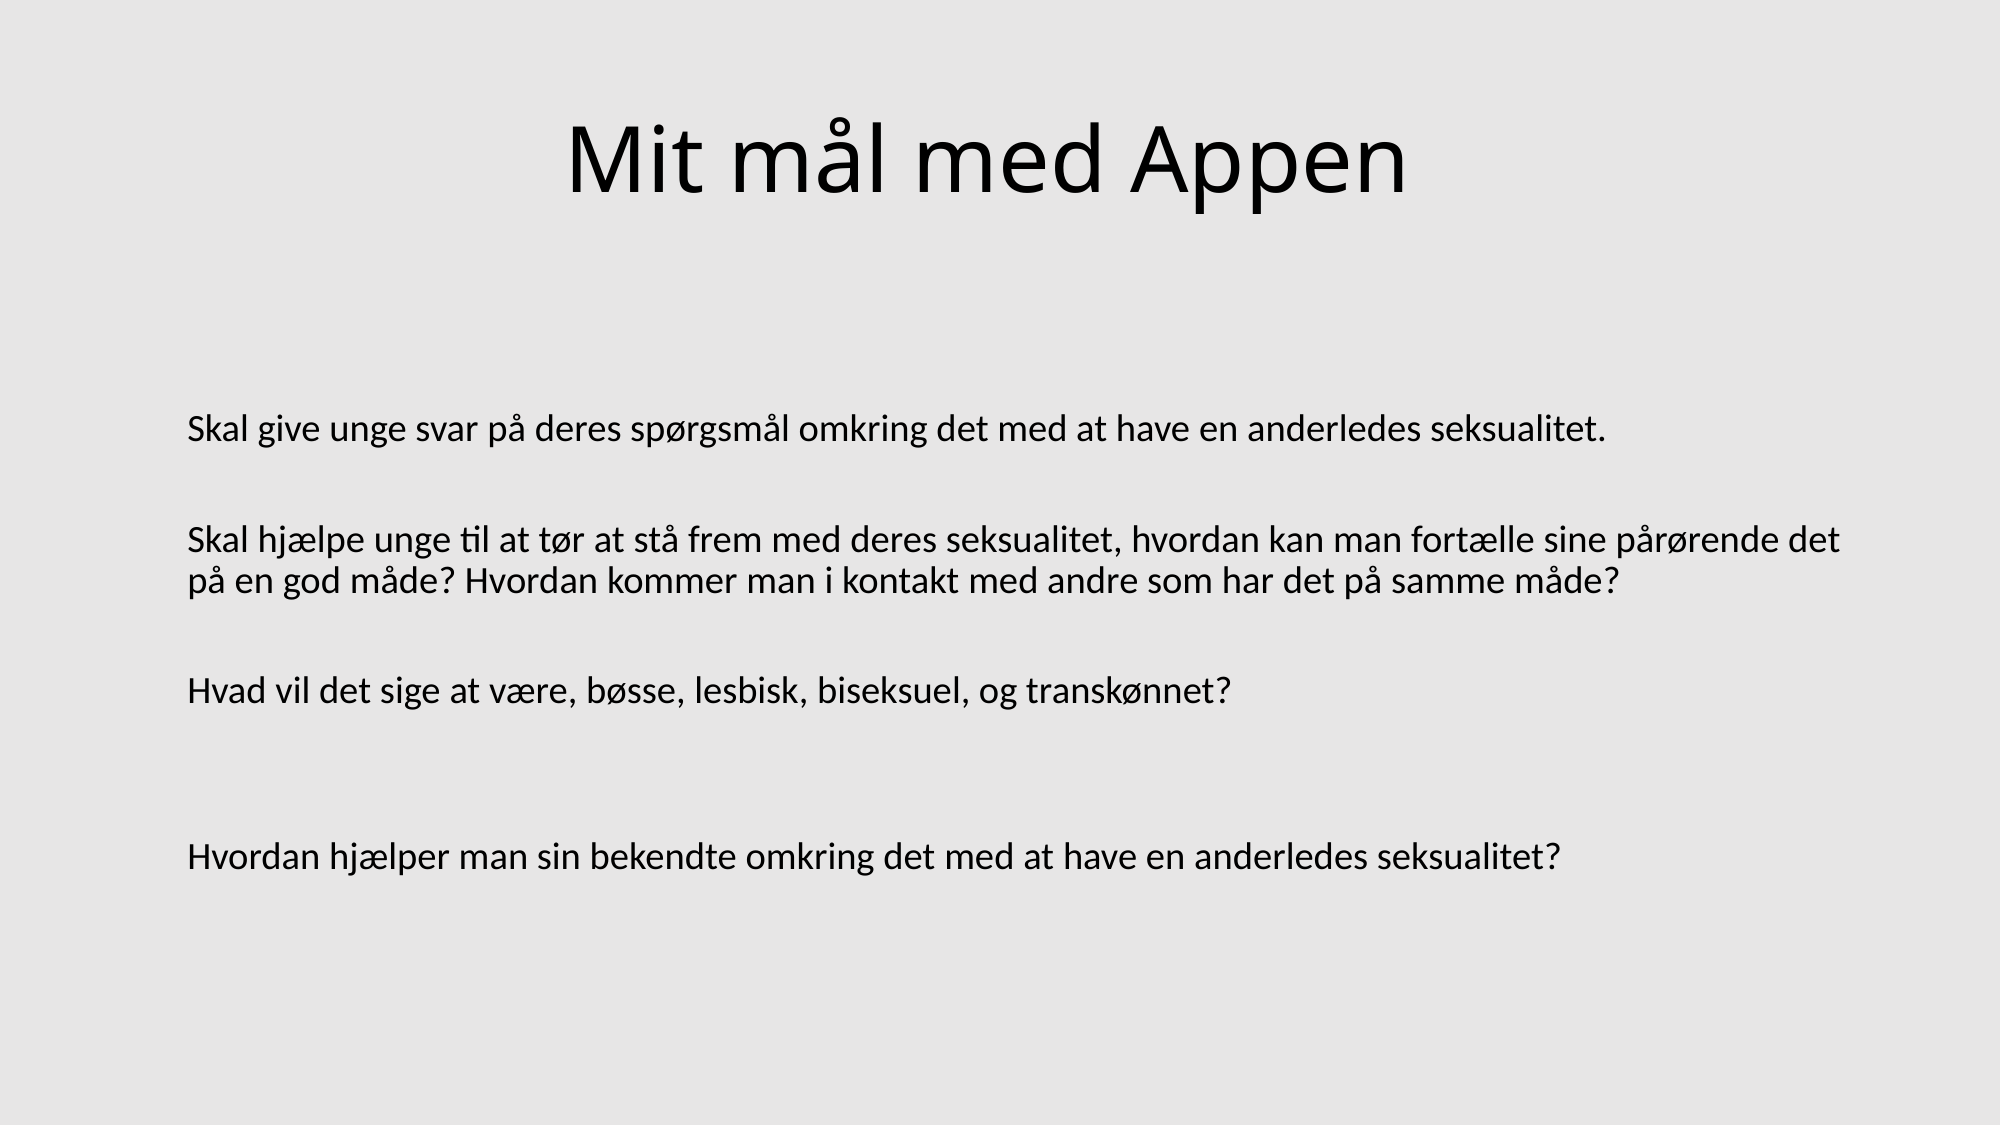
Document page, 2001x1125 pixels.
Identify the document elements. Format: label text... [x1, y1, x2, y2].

list Skal give unge svar på deres spørgsmål omkring det med at have en anderledes seksualitet. Skal hjælpe unge til at tør at stå frem med deres seksualitet, hvordan kan man fortælle sine pårørende det på en god måde? Hvordan kommer man i kontakt med andre som har det på samme måde? Hvad vil det sige at være, bøsse, lesbisk, biseksuel, og transkønnet? Hvordan hjælper man sin bekendte omkring det med at have en anderledes seksualitet? [172, 359, 1898, 1074]
title Mit mål med Appen [0, 48, 2000, 278]
